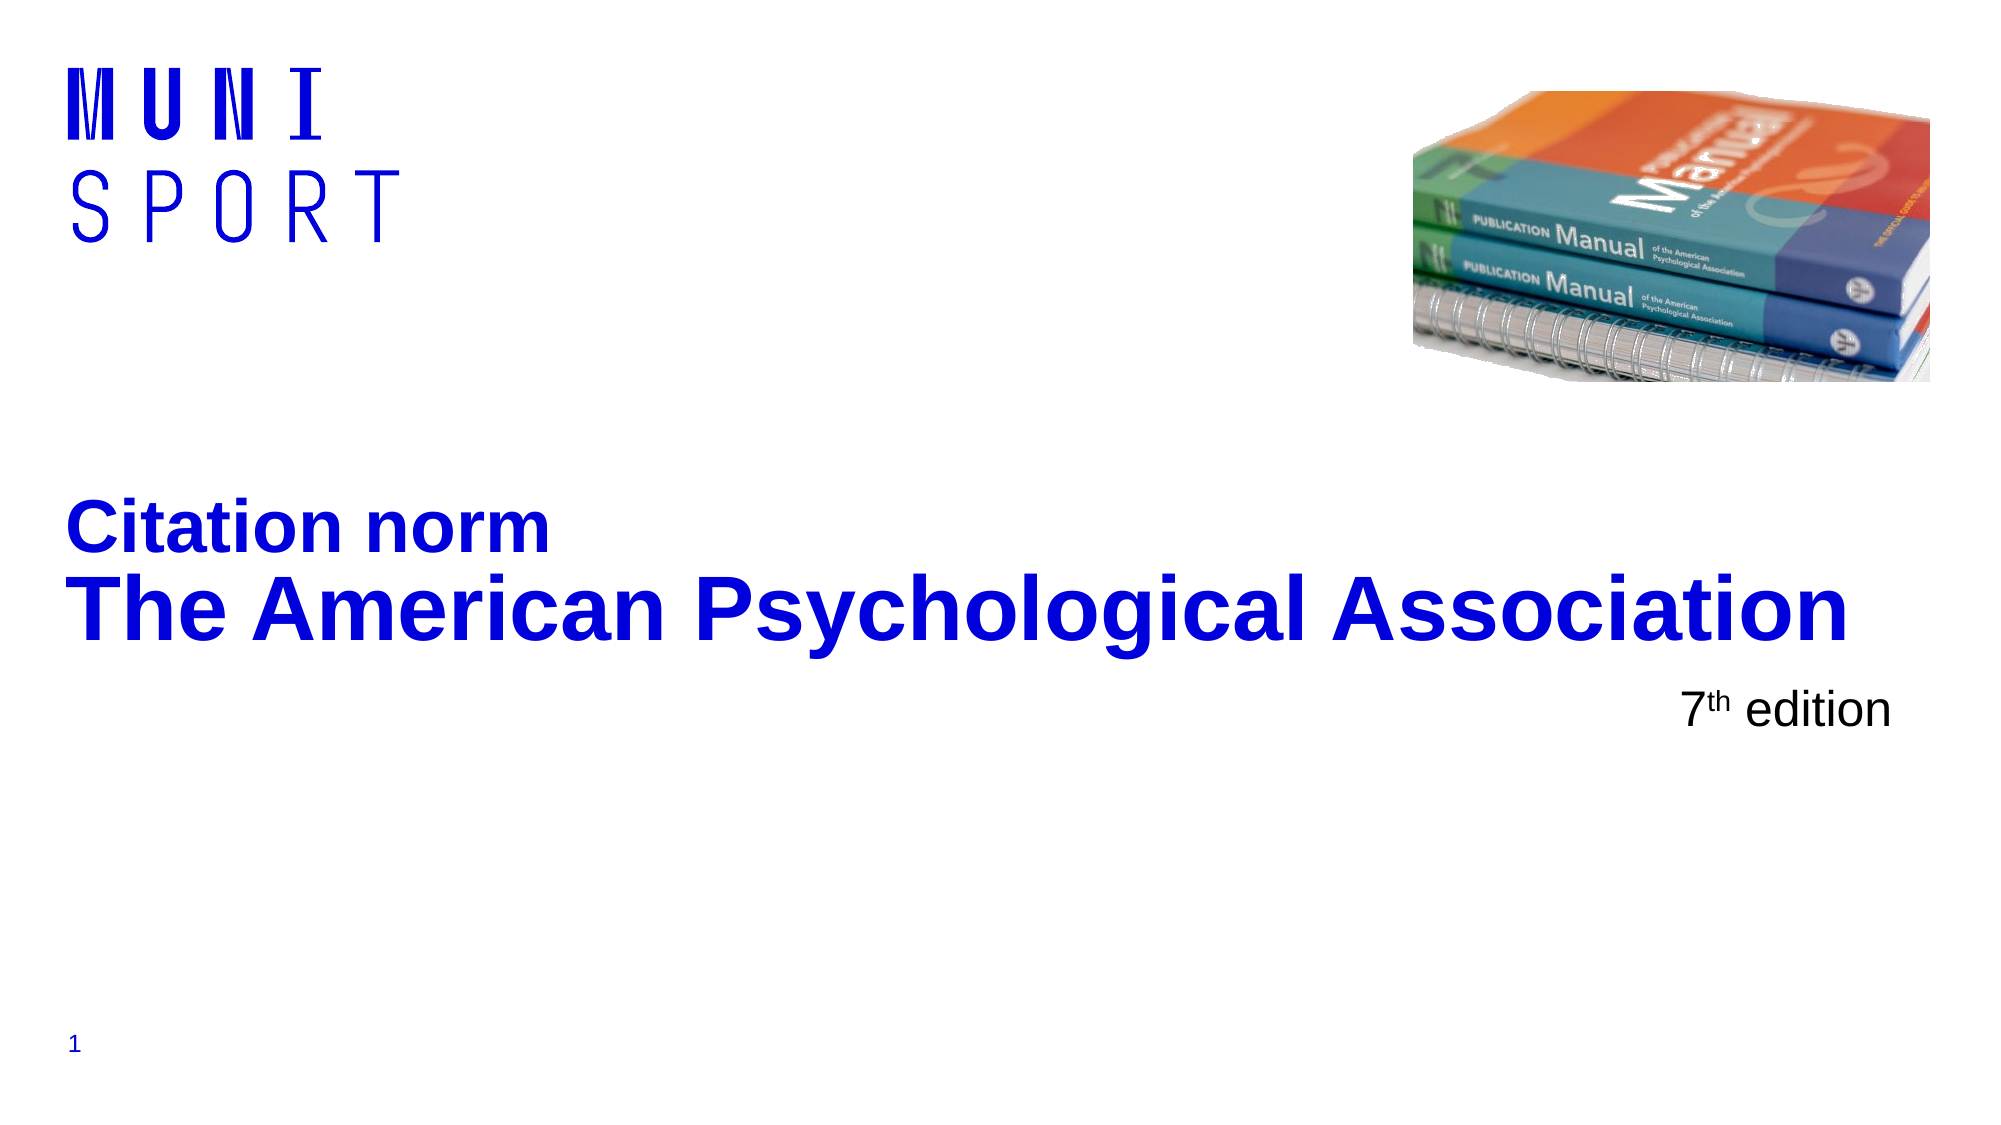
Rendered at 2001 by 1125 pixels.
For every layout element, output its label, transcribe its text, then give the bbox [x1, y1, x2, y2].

title Citation norm The American Psychological Association [65, 475, 1930, 668]
subtitle 7th edition [28, 667, 1893, 783]
slide_number 1 [67, 1021, 110, 1063]
picture [1413, 91, 1930, 382]
